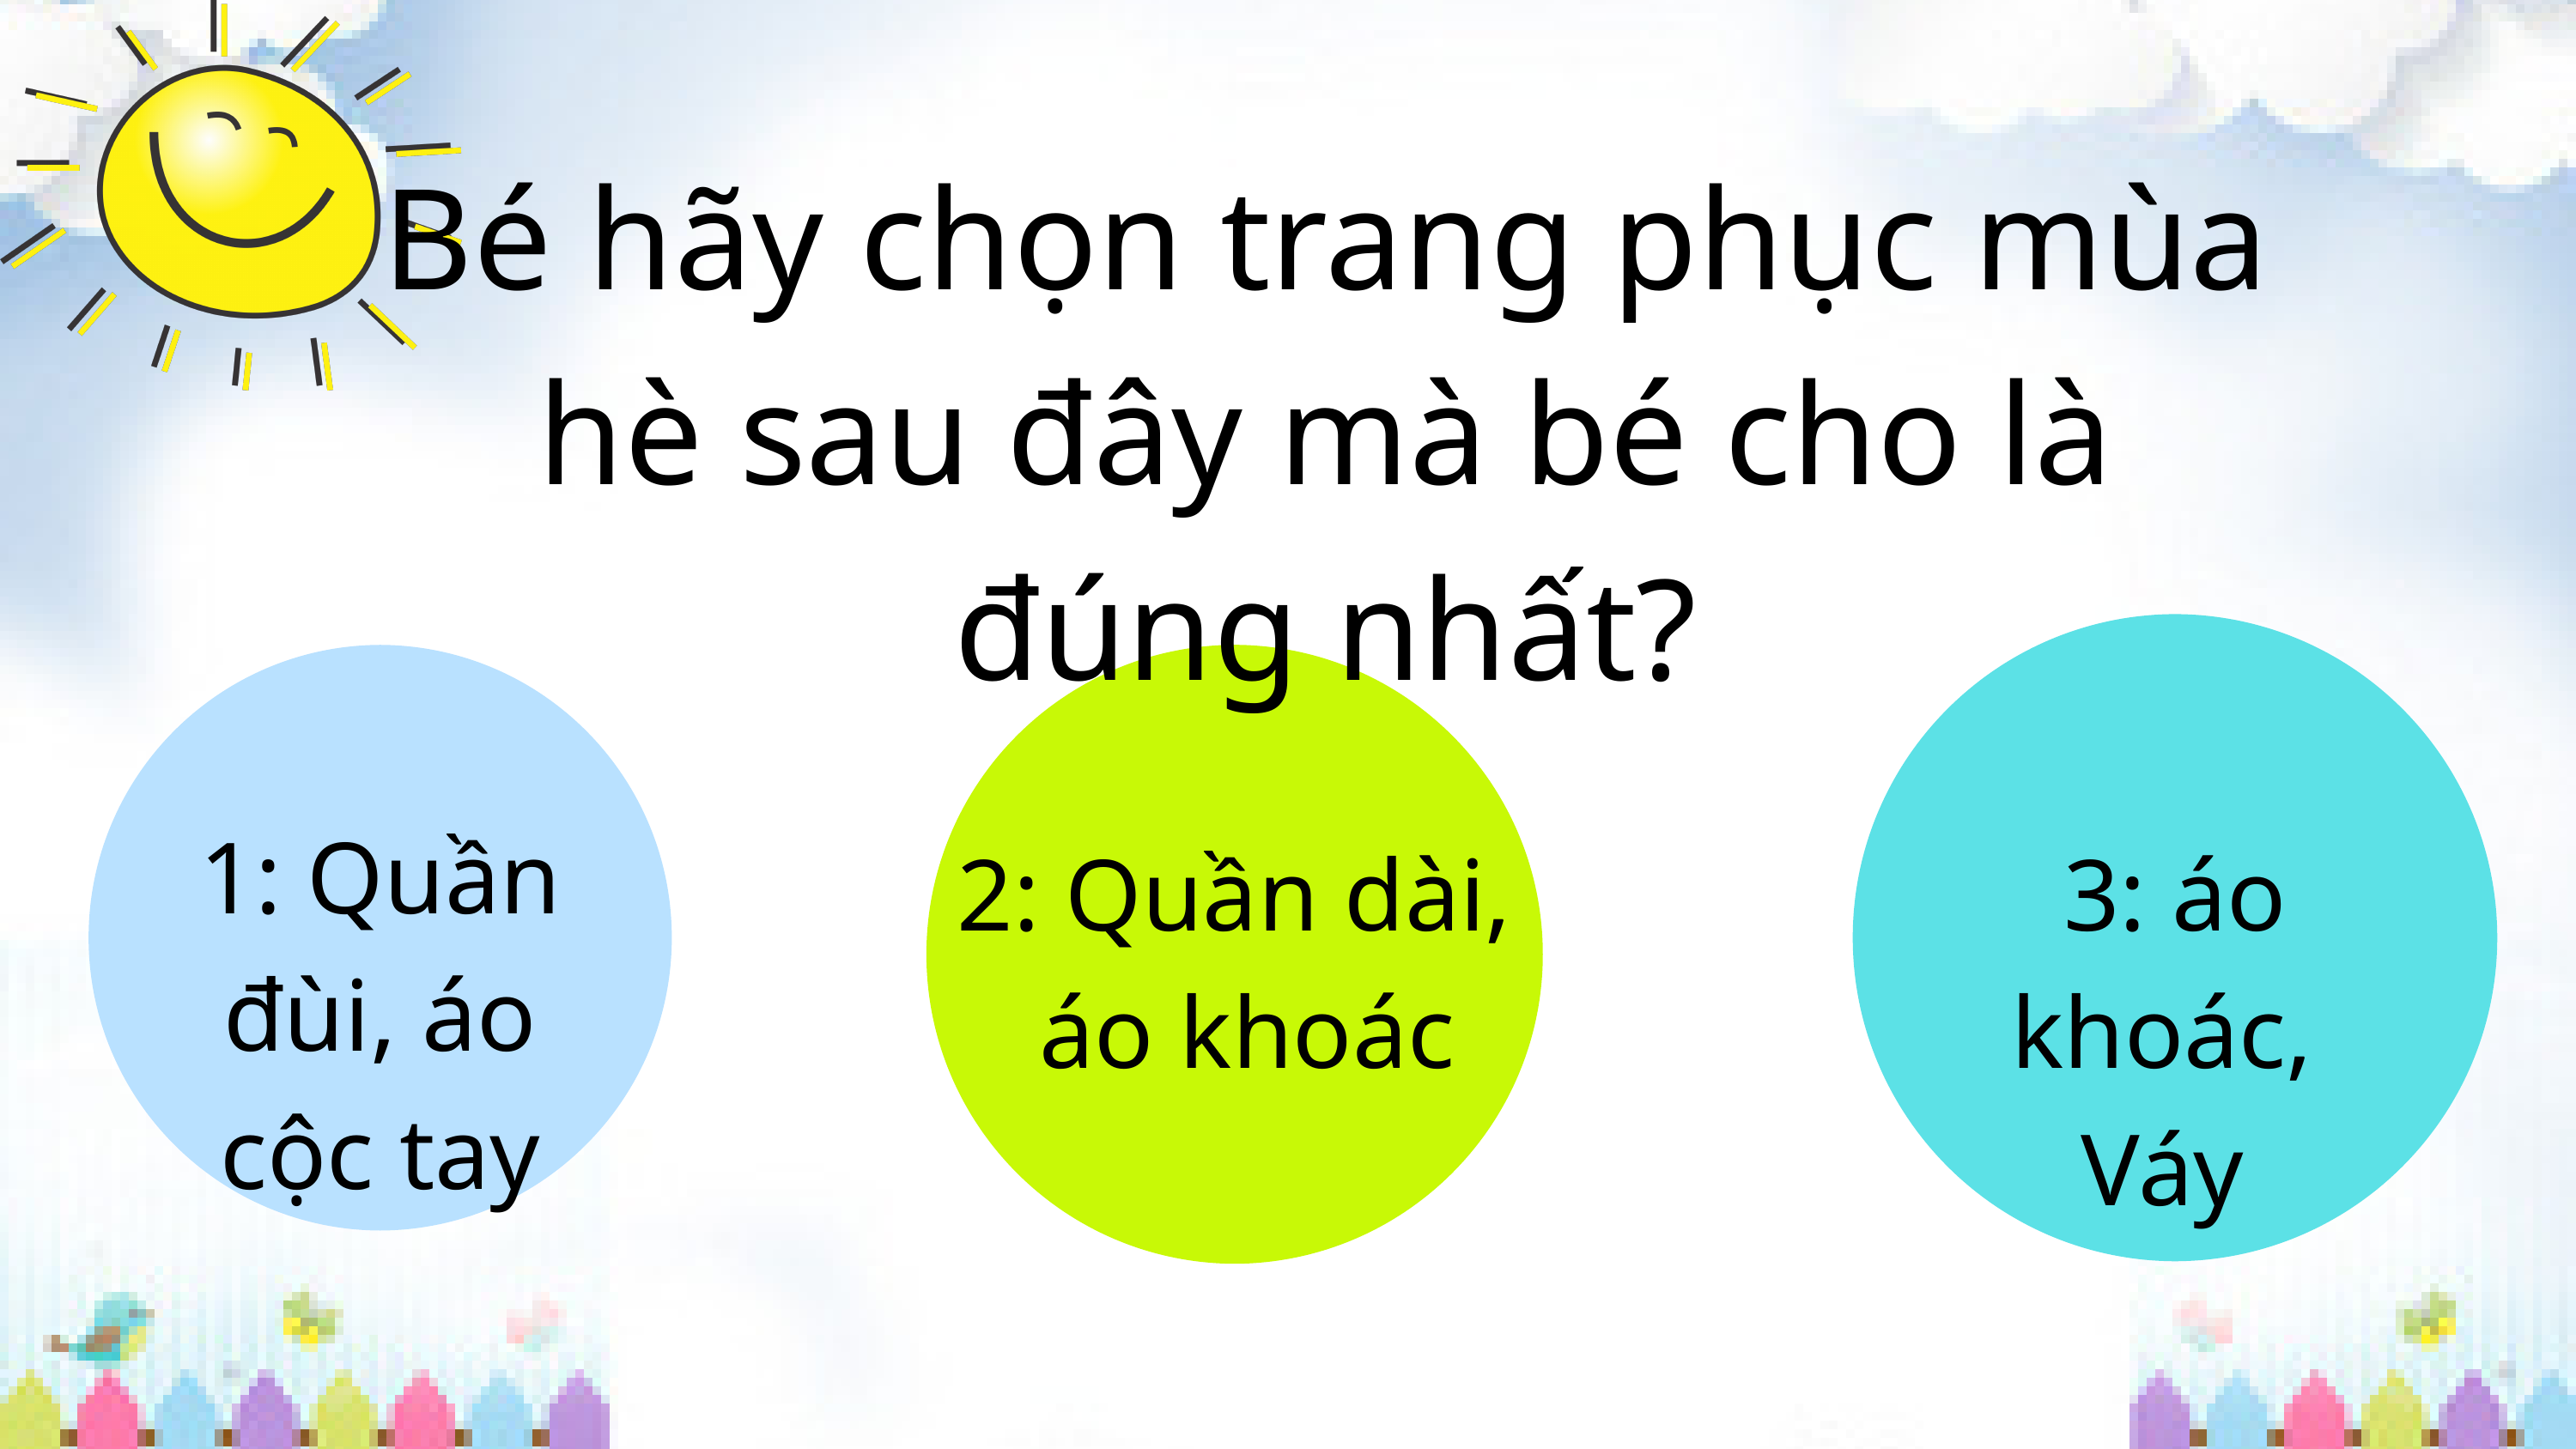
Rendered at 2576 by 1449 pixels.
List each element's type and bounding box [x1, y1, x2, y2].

text_box [925, 644, 1545, 1264]
text_box [1850, 614, 2500, 1262]
picture [0, 0, 2576, 1449]
text_box [87, 644, 674, 1231]
